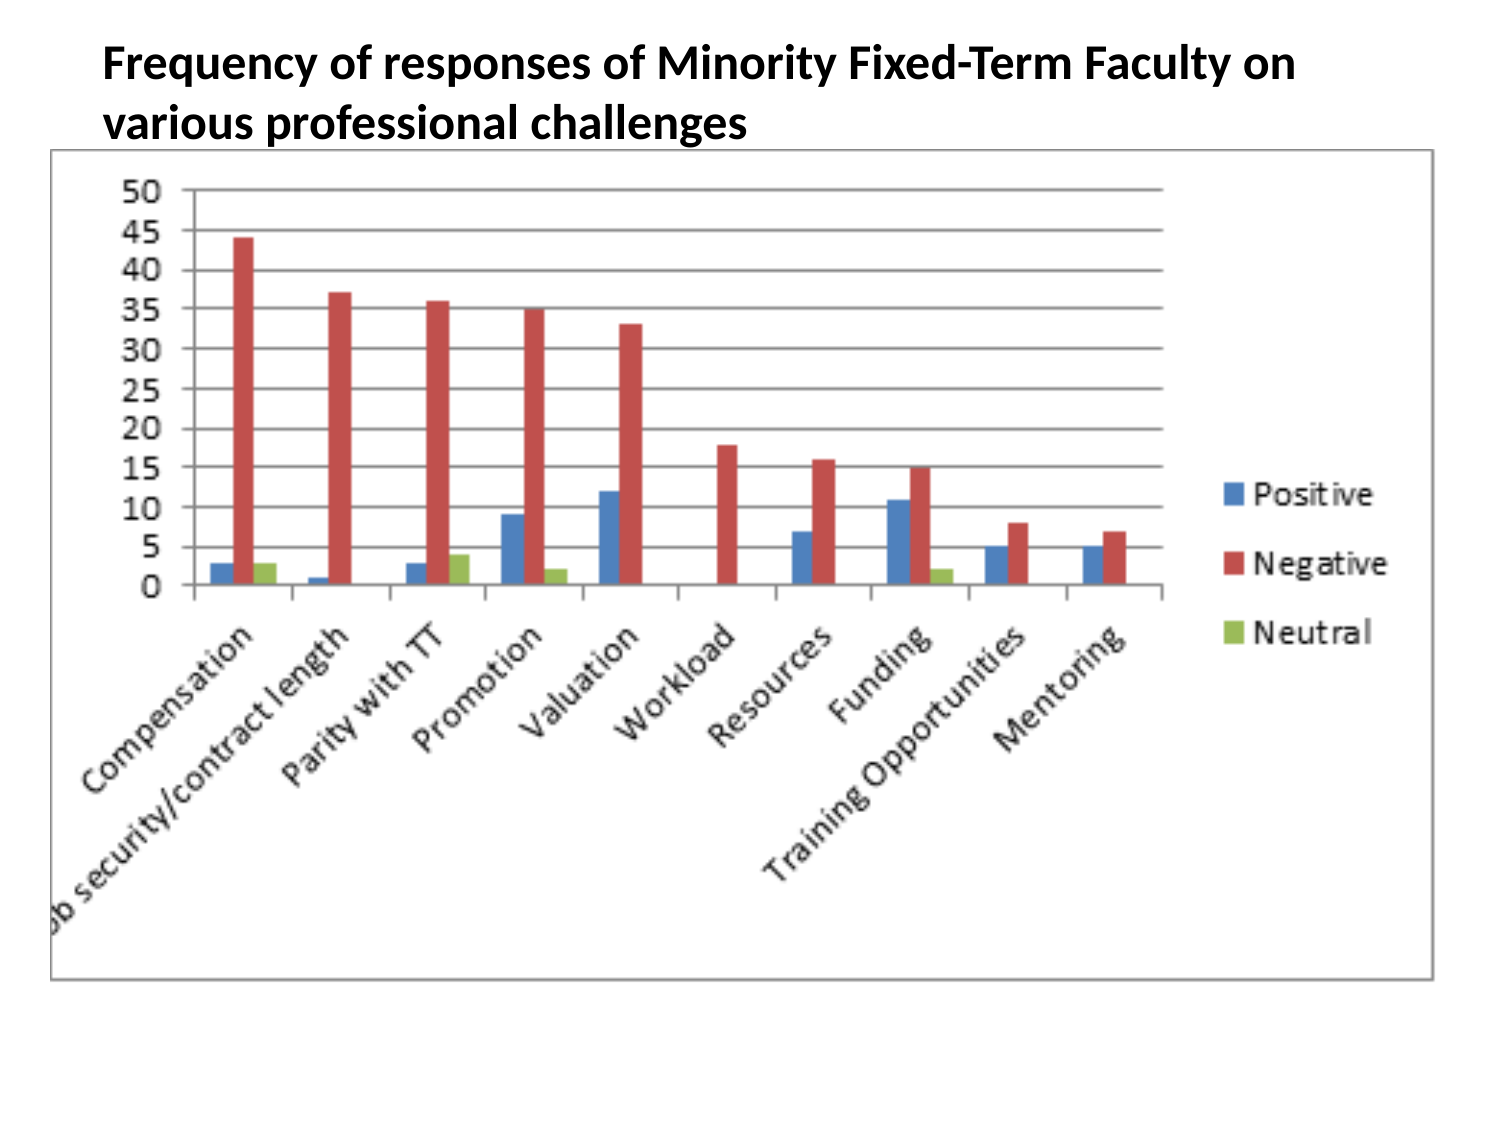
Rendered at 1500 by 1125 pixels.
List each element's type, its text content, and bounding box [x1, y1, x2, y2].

picture [49, 149, 1439, 986]
text_box Frequency of responses of Minority Fixed-Term Faculty on various professional challenges [87, 21, 1363, 148]
